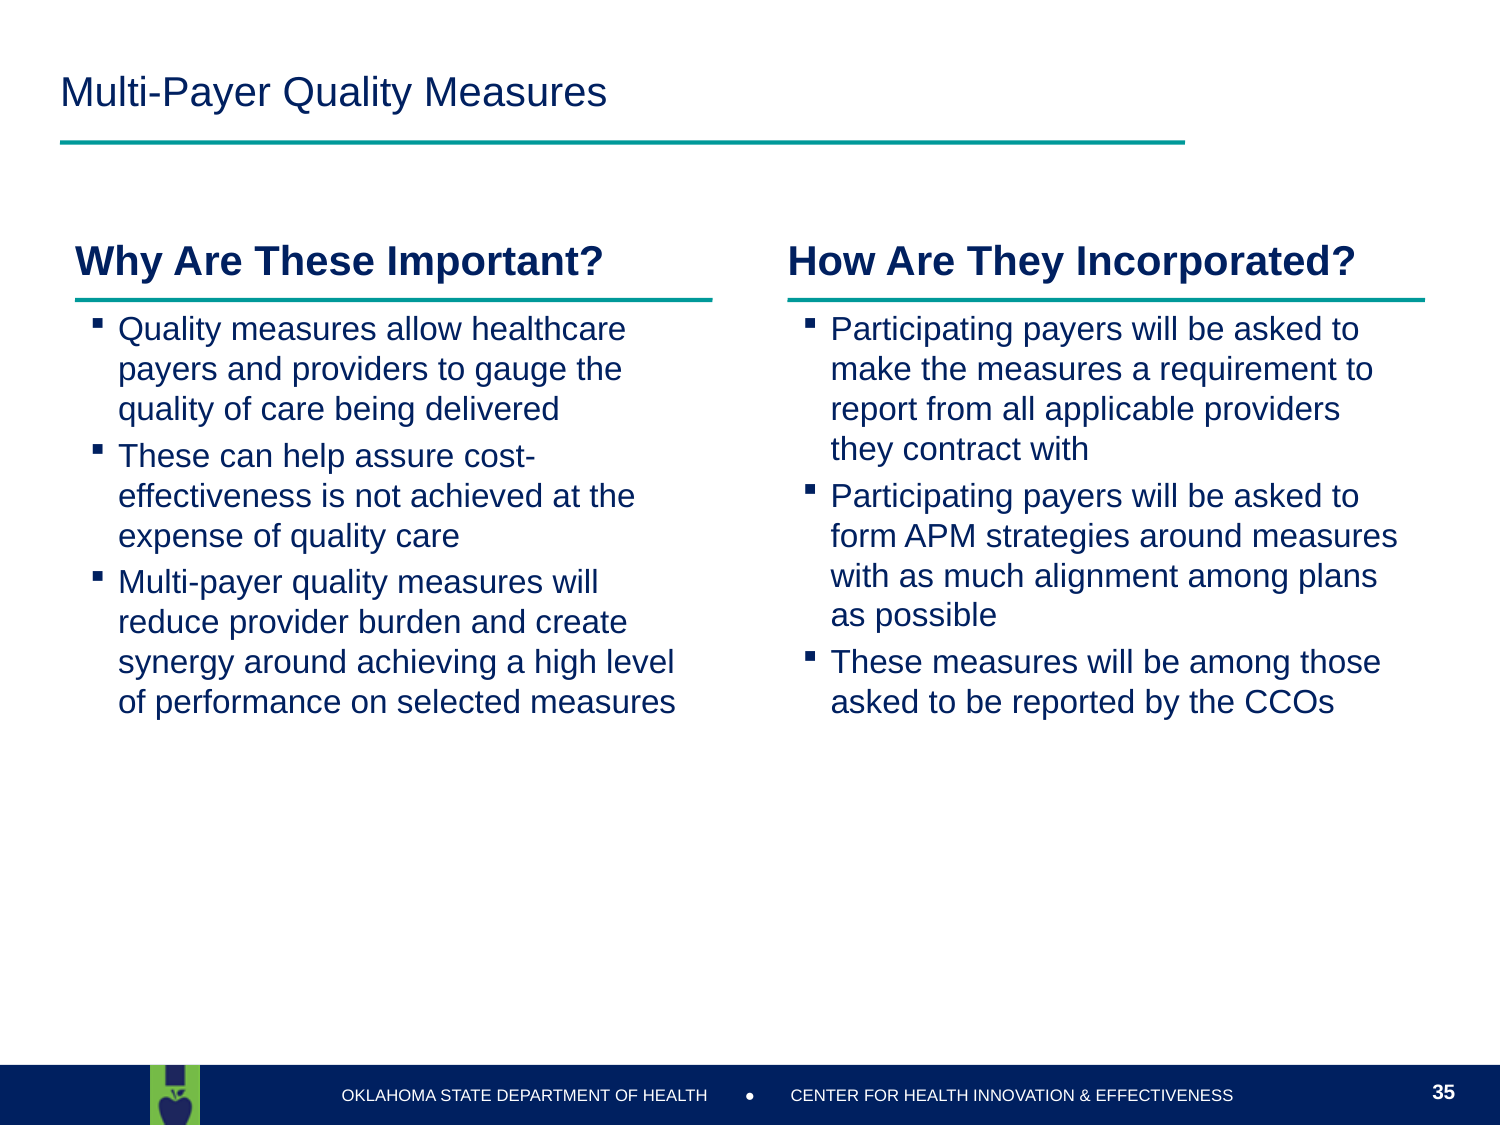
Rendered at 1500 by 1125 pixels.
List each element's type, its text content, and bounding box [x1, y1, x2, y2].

text_box 35 [1425, 1072, 1463, 1110]
list Quality measures allow healthcare payers and providers to gauge the quality of care being delivered These can help assure cost-effectiveness is not achieved at the expense of quality care Multi-payer quality measures will reduce provider burden and create synergy around achieving a high level of performance on selected measures [75, 299, 713, 975]
title Multi-Payer Quality Measures [60, 37, 1440, 143]
list How Are They Incorporated? [787, 224, 1425, 299]
list Why Are These Important? [75, 224, 713, 299]
picture [150, 1065, 200, 1125]
list Participating payers will be asked to make the measures a requirement to report from all applicable providers they contract with Participating payers will be asked to form APM strategies around measures with as much alignment among plans as possible These measures will be among those asked to be reported by the CCOs [787, 299, 1425, 975]
